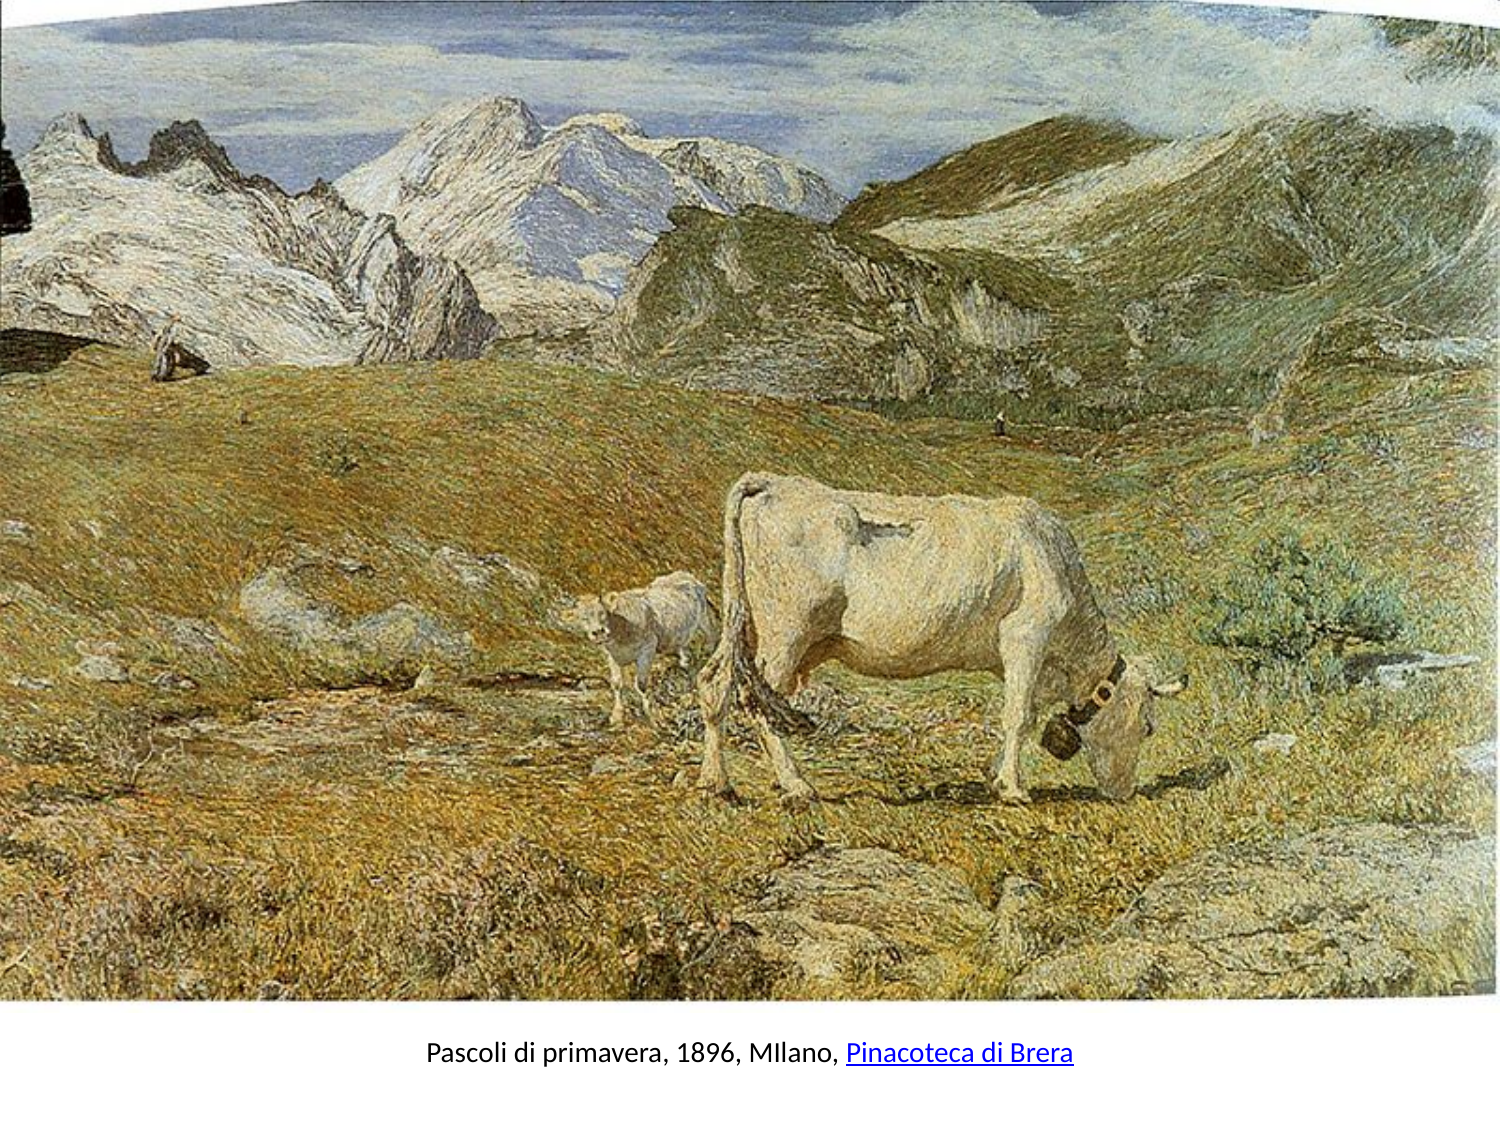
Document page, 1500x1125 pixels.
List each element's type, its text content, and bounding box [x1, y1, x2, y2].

title Pascoli di primavera, 1896, MIlano, Pinacoteca di Brera [75, 1021, 1425, 1125]
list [0, 0, 1500, 1013]
